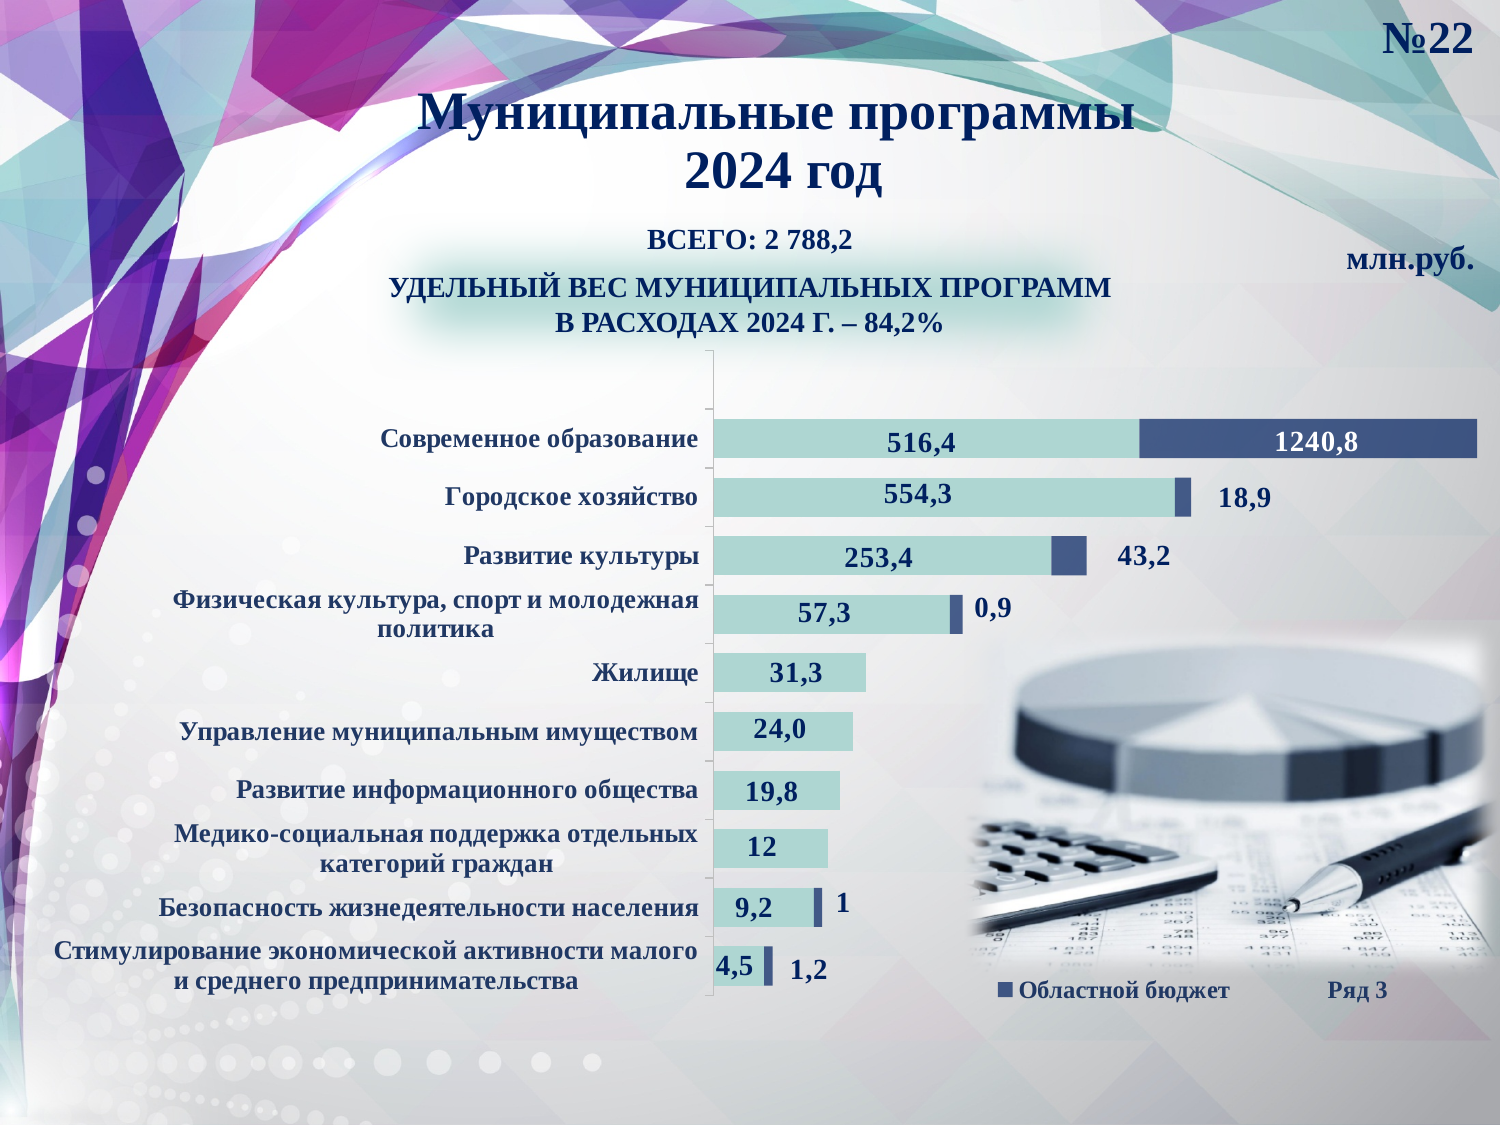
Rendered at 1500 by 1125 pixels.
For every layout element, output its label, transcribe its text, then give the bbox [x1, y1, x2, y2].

text_box Капитальный ремонт и ремонт [431, 271, 1070, 324]
table_cell 7,0 [416, 258, 1086, 331]
text_box Льготы по земельному налогу для физических лиц [426, 267, 1075, 328]
text_box Адресная инвестиционная программа 2024-2025 годы [437, 275, 1064, 320]
text_box 62,7 [463, 292, 1039, 303]
text_box 3 358,5 [406, 249, 1096, 331]
chart [53, 331, 1500, 1075]
text_box №22 [1356, 0, 1500, 70]
picture [963, 620, 1500, 981]
text_box млн.руб. [1321, 229, 1500, 284]
text_box ПРОГНОЗ [420, 263, 1081, 331]
text_box [444, 280, 1058, 315]
table_cell 1131,9 [411, 253, 1091, 331]
picture [0, 0, 1500, 1125]
text_box Муниципальные программы 2024 год [203, 59, 1365, 225]
text_box 1,4% [399, 244, 1102, 331]
text_box 96,3 [456, 288, 1045, 307]
